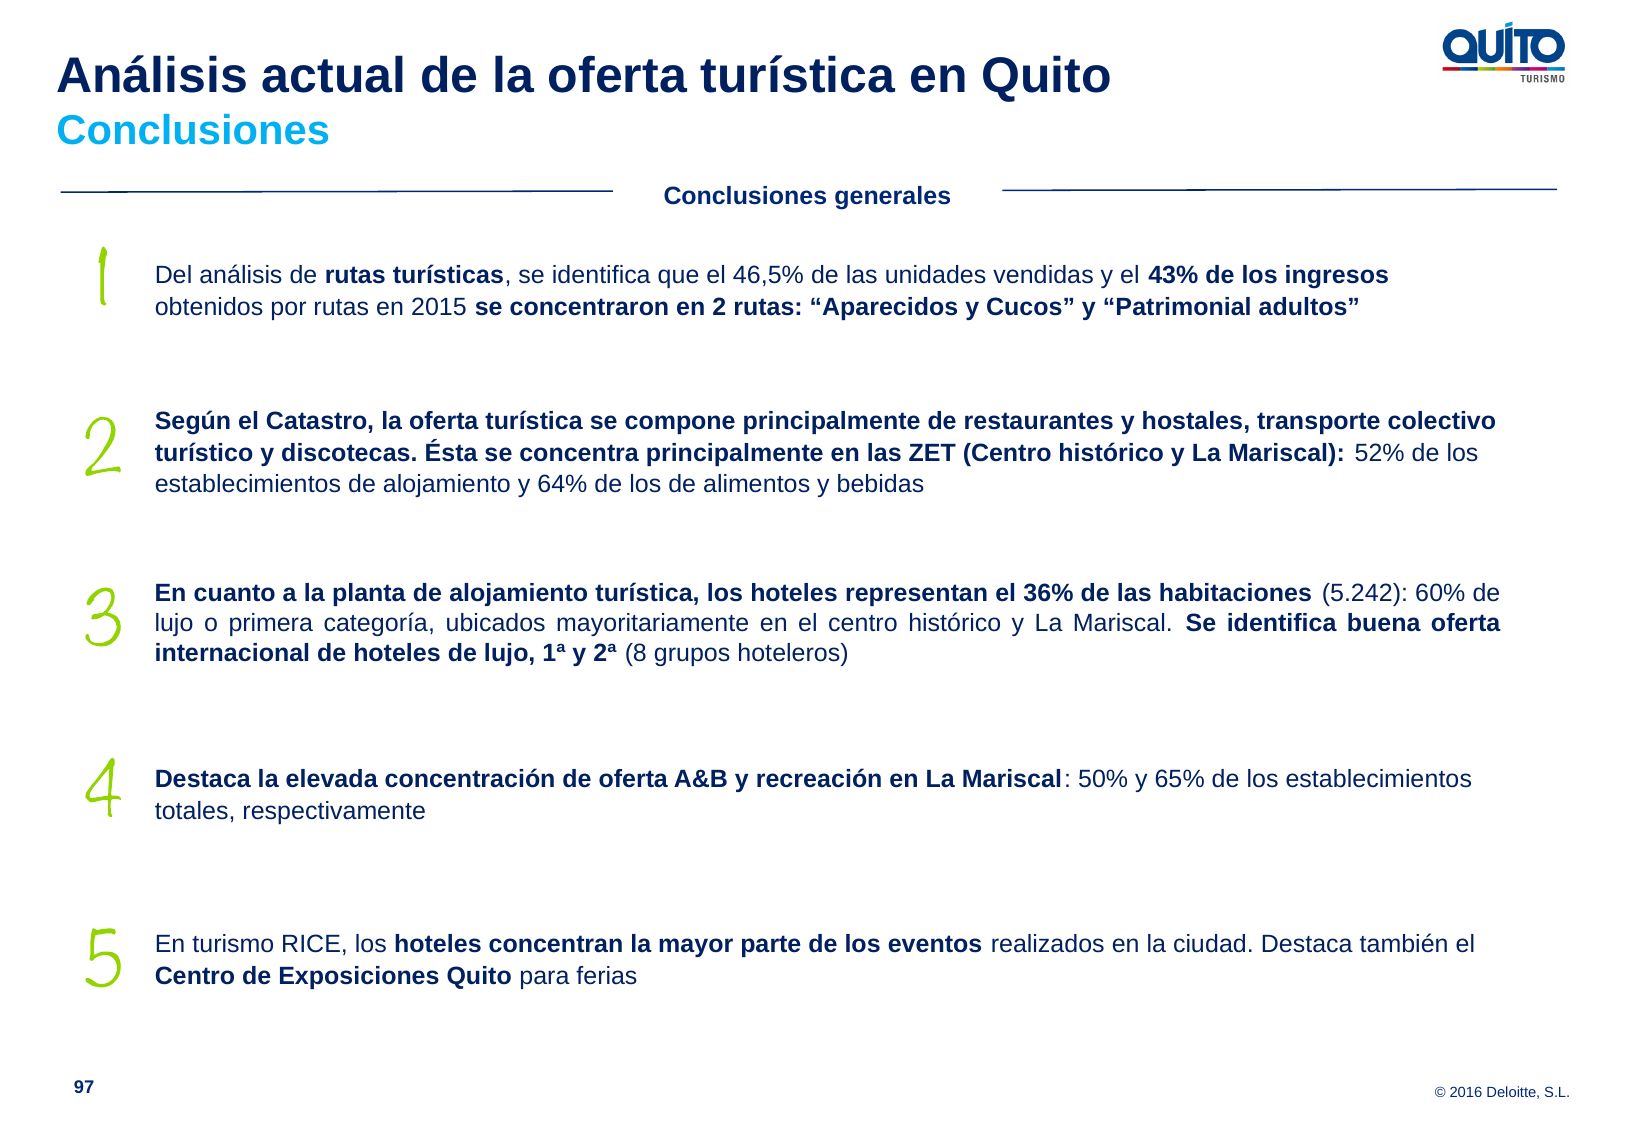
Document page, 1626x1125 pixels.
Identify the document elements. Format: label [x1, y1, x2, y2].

text_box [85, 416, 121, 477]
text_box [148, 892, 1507, 1024]
text_box [148, 563, 1507, 679]
text_box [148, 750, 1507, 835]
text_box [85, 587, 121, 647]
slide_number [73, 1075, 125, 1099]
text_box [85, 928, 121, 988]
text_box [60, 177, 1557, 211]
picture [1436, 19, 1571, 86]
text_box [98, 246, 108, 306]
text_box [148, 240, 1507, 337]
text_box [56, 42, 1569, 147]
text_box [148, 381, 1507, 519]
text_box [85, 757, 121, 817]
